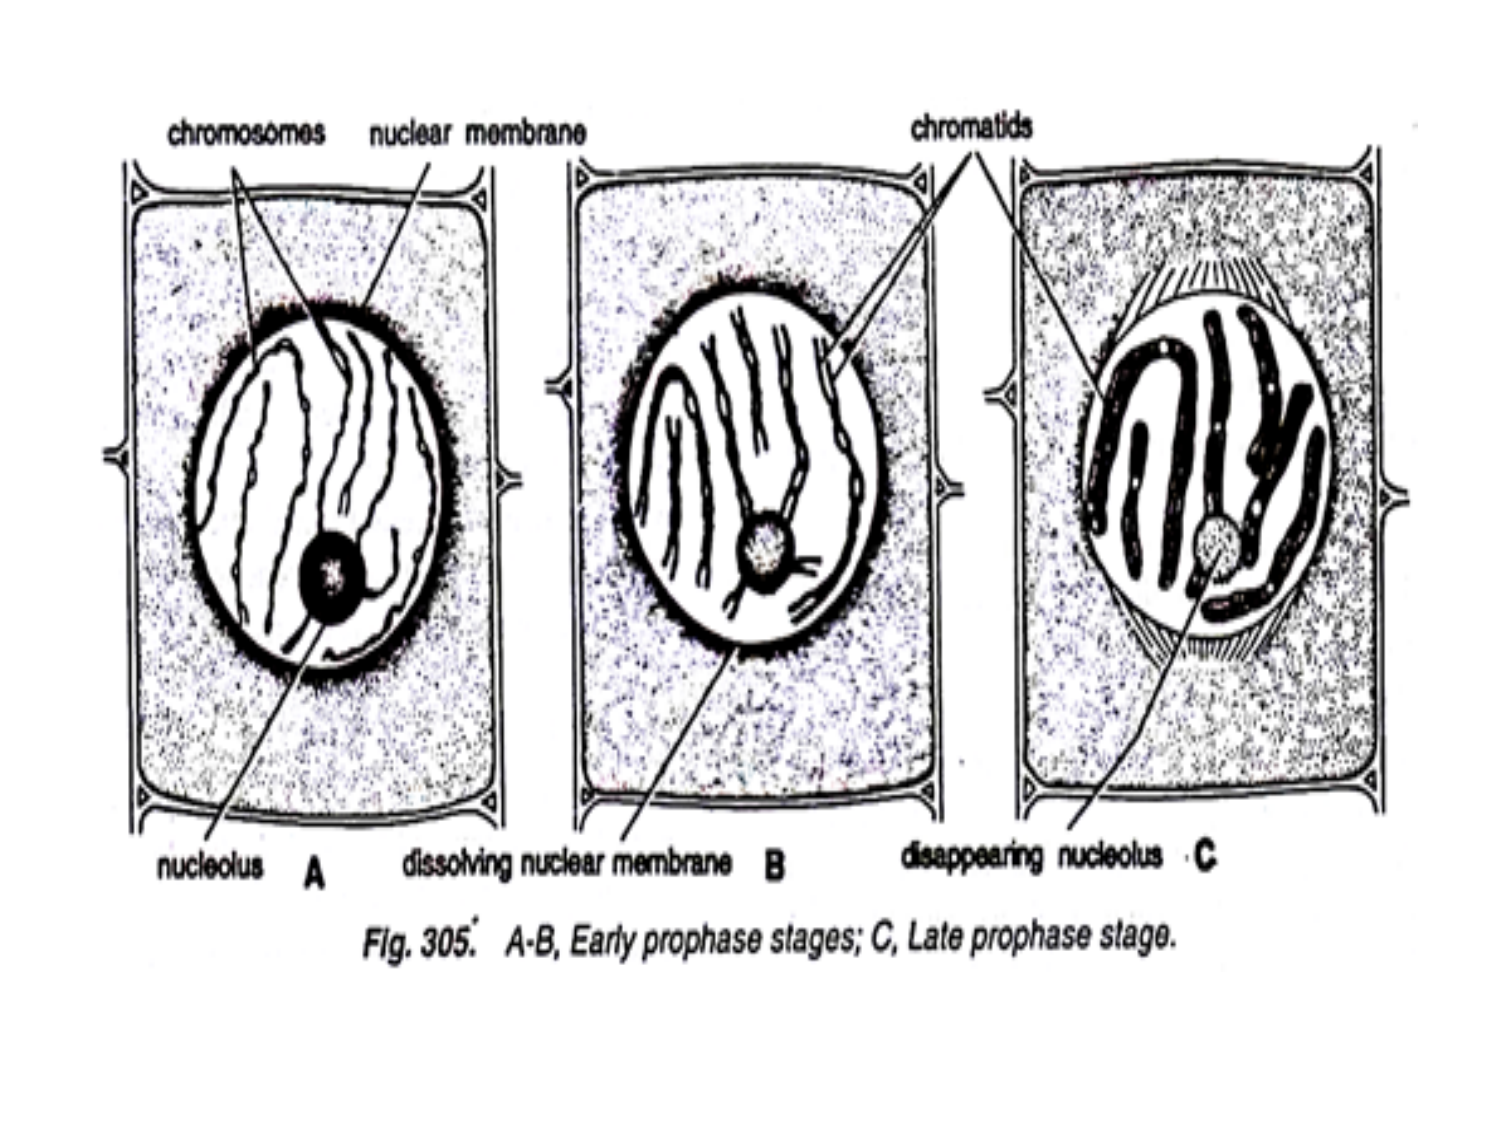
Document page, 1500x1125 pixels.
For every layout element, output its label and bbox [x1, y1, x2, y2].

picture [97, 96, 1418, 972]
